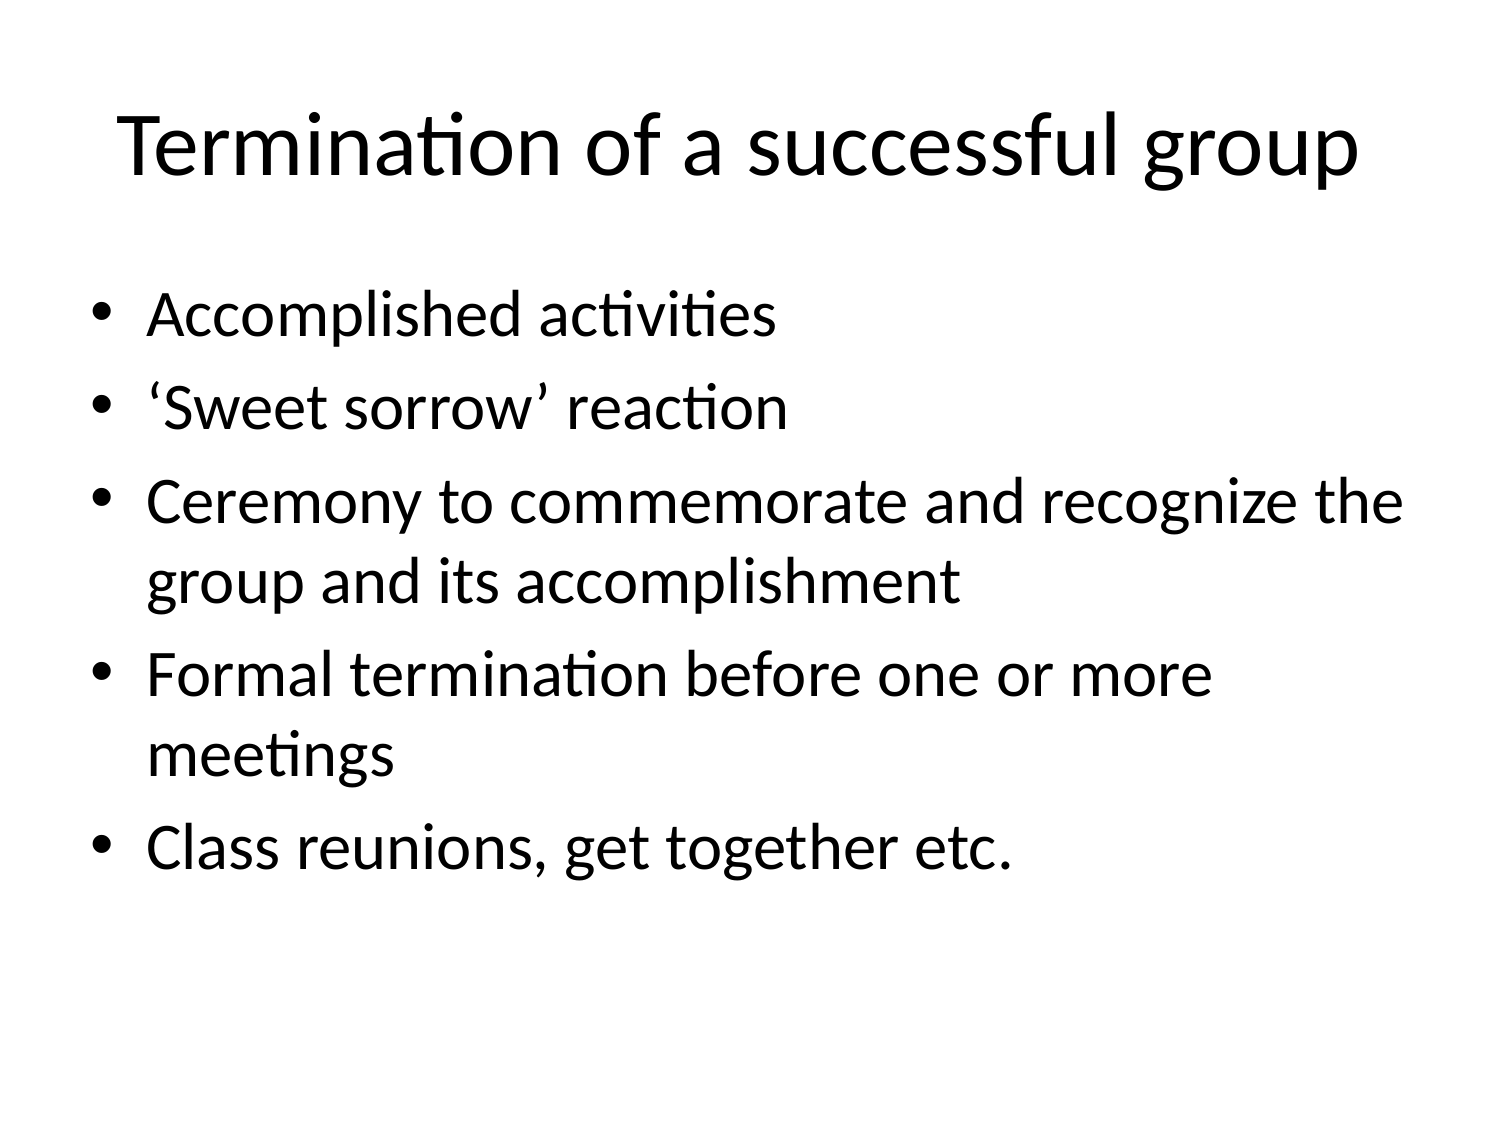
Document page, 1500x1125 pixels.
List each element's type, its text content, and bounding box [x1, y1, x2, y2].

list Accomplished activities ‘Sweet sorrow’ reaction Ceremony to commemorate and recognize the group and its accomplishment Formal termination before one or more meetings Class reunions, get together etc. [75, 262, 1425, 1005]
title Termination of a successful group [75, 45, 1425, 233]
